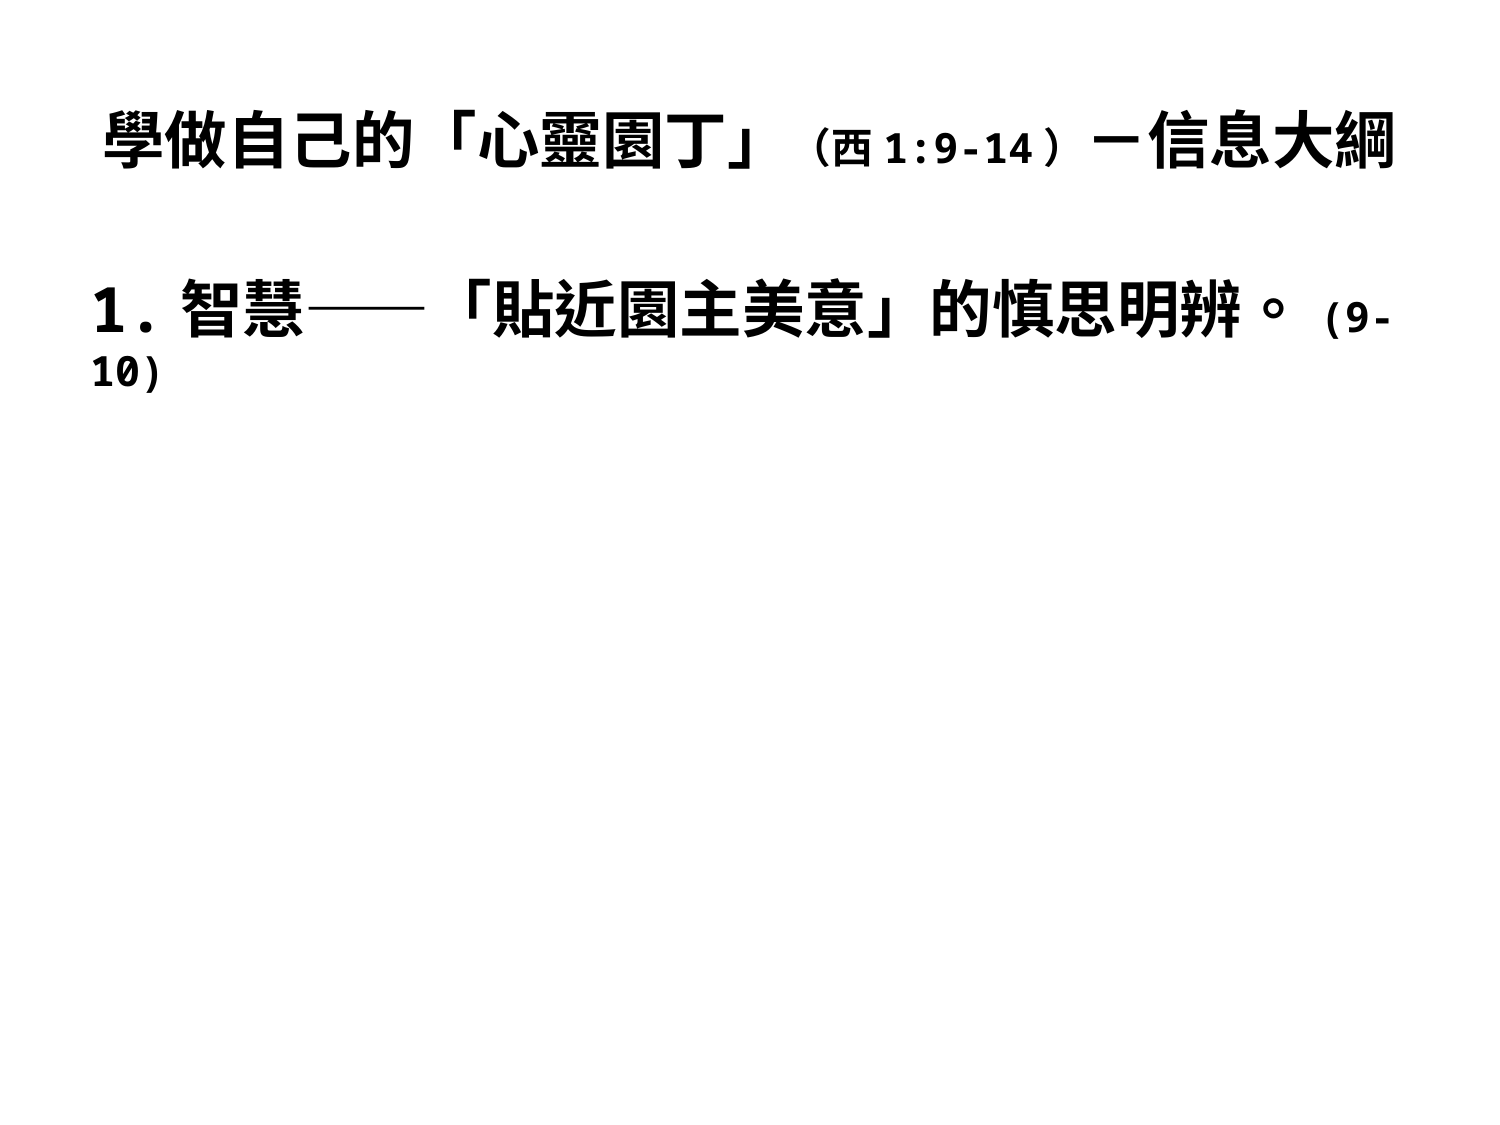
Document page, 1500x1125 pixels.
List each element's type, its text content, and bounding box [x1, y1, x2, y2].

list 1.智慧——「貼近園主美意」的慎思明辨。(9-10) [75, 262, 1425, 1005]
title 學做自己的「心靈園丁」（西1:9-14）－信息大綱 [75, 45, 1425, 233]
